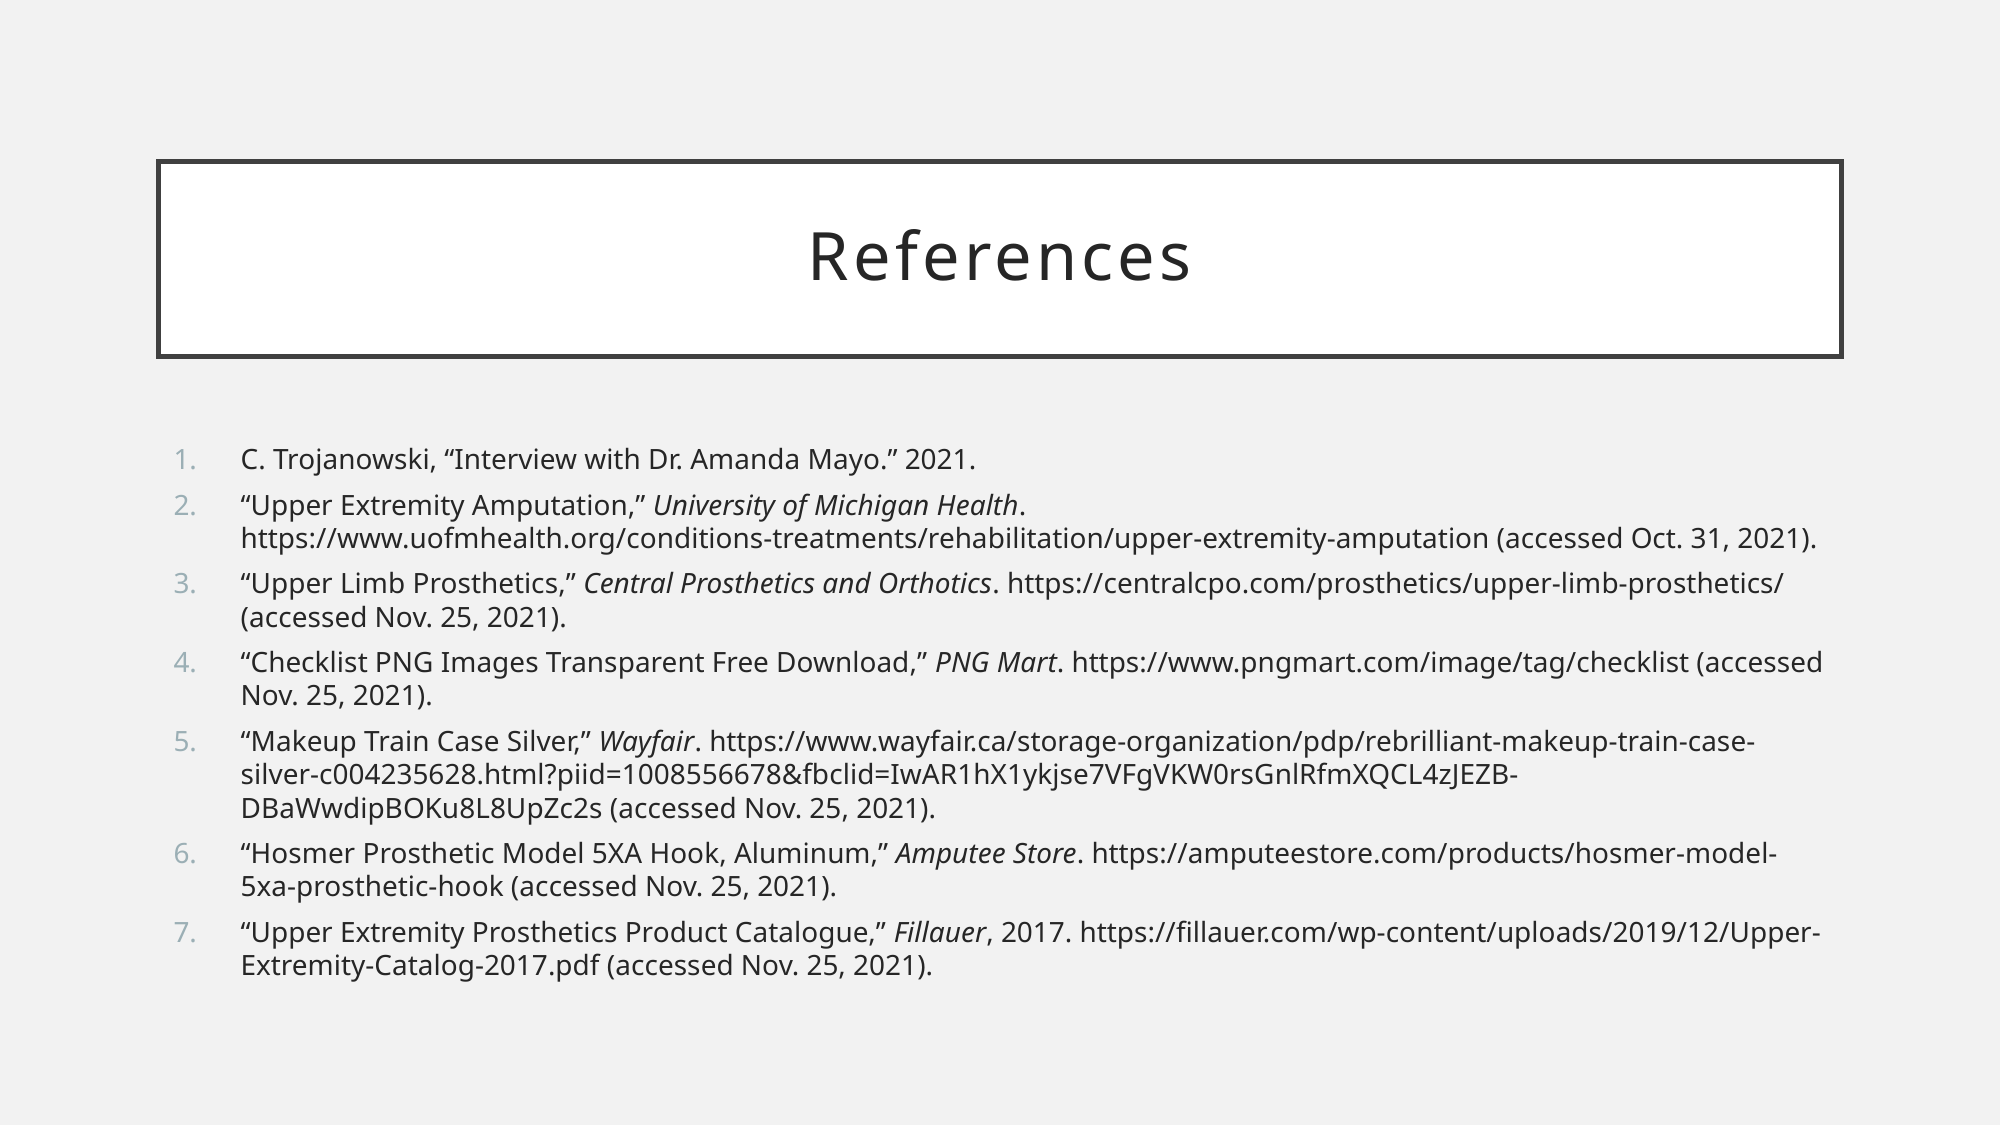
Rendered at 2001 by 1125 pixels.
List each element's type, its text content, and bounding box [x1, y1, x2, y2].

list C. Trojanowski, “Interview with Dr. Amanda Mayo.” 2021. “Upper Extremity Amputation,” University of Michigan Health. https://www.uofmhealth.org/conditions-treatments/rehabilitation/upper-extremity-amputation (accessed Oct. 31, 2021). “Upper Limb Prosthetics,” Central Prosthetics and Orthotics. https://centralcpo.com/prosthetics/upper-limb-prosthetics/ (accessed Nov. 25, 2021). “Checklist PNG Images Transparent Free Download,” PNG Mart. https://www.pngmart.com/image/tag/checklist (accessed Nov. 25, 2021). “Makeup Train Case Silver,” Wayfair. https://www.wayfair.ca/storage-organization/pdp/rebrilliant-makeup-train-case-silver-c004235628.html?piid=1008556678&fbclid=IwAR1hX1ykjse7VFgVKW0rsGnlRfmXQCL4zJEZB-DBaWwdipBOKu8L8UpZc2s (accessed Nov. 25, 2021). “Hosmer Prosthetic Model 5XA Hook, Aluminum,” Amputee Store. https://amputeestore.com/products/hosmer-model-5xa-prosthetic-hook (accessed Nov. 25, 2021). “Upper Extremity Prosthetics Product Catalogue,” Fillauer, 2017. https://fillauer.com/wp-content/uploads/2019/12/Upper-Extremity-Catalog-2017.pdf (accessed Nov. 25, 2021). [158, 434, 1842, 1006]
title References [156, 159, 1844, 359]
